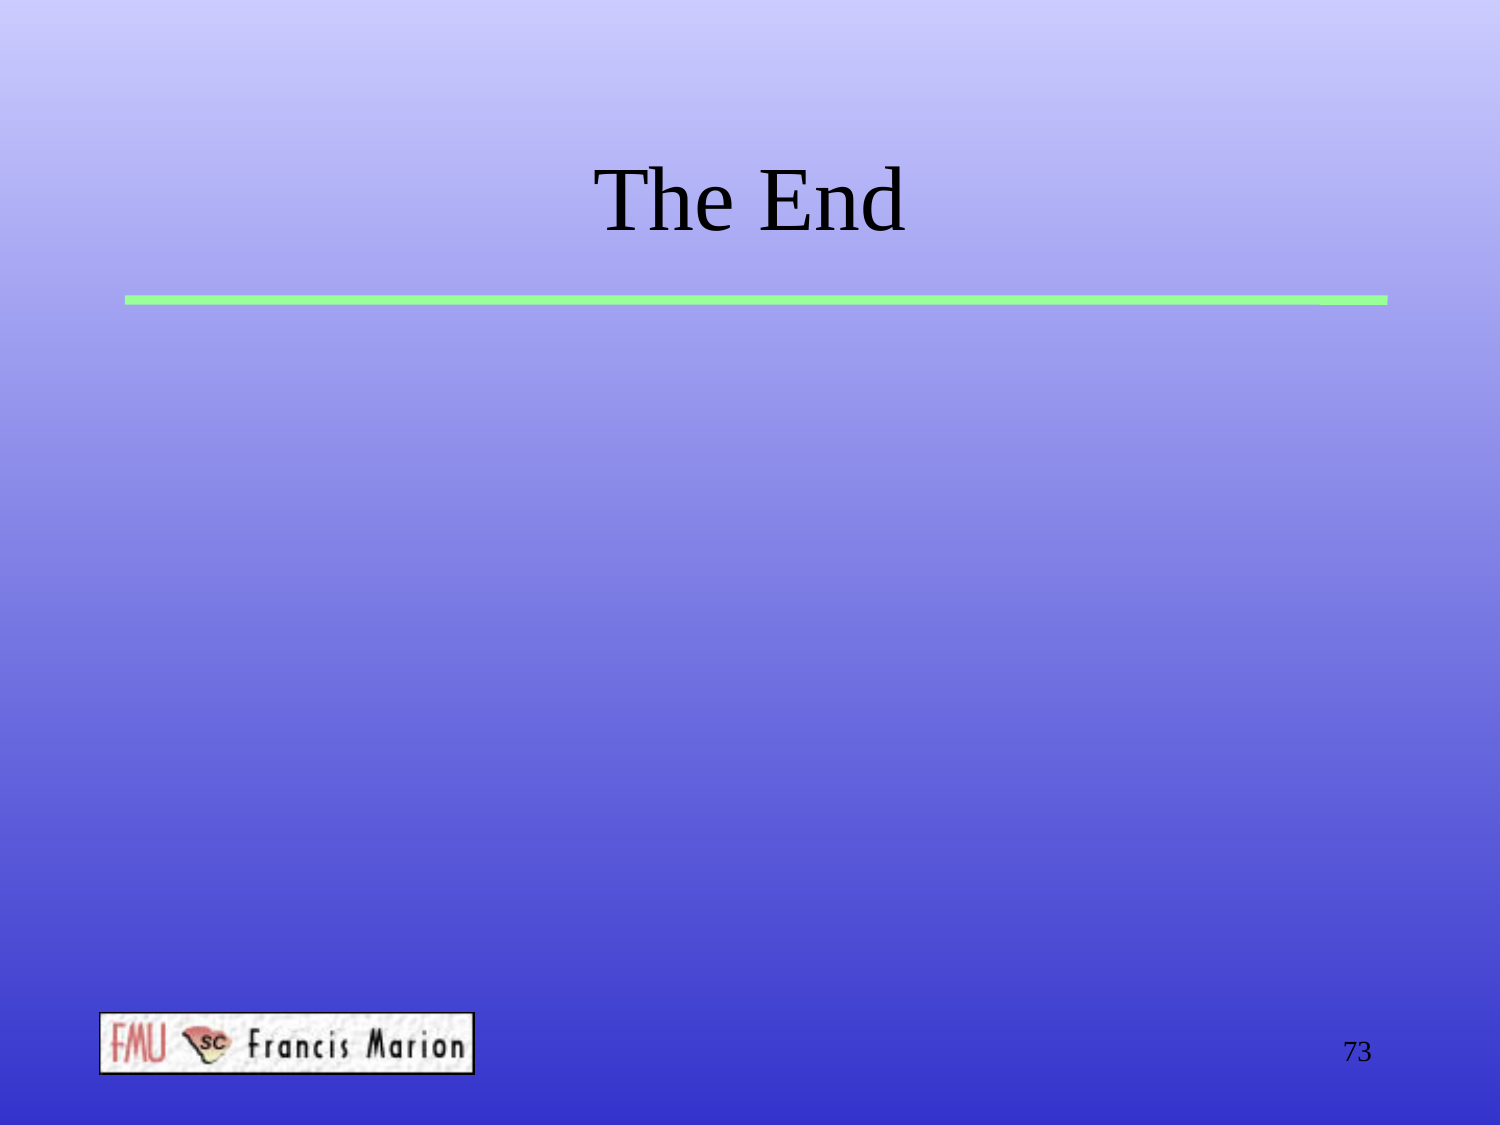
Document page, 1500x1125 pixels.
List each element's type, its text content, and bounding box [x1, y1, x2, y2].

picture [99, 1012, 475, 1075]
slide_number 73 [1074, 1024, 1388, 1101]
title The End [112, 99, 1388, 288]
